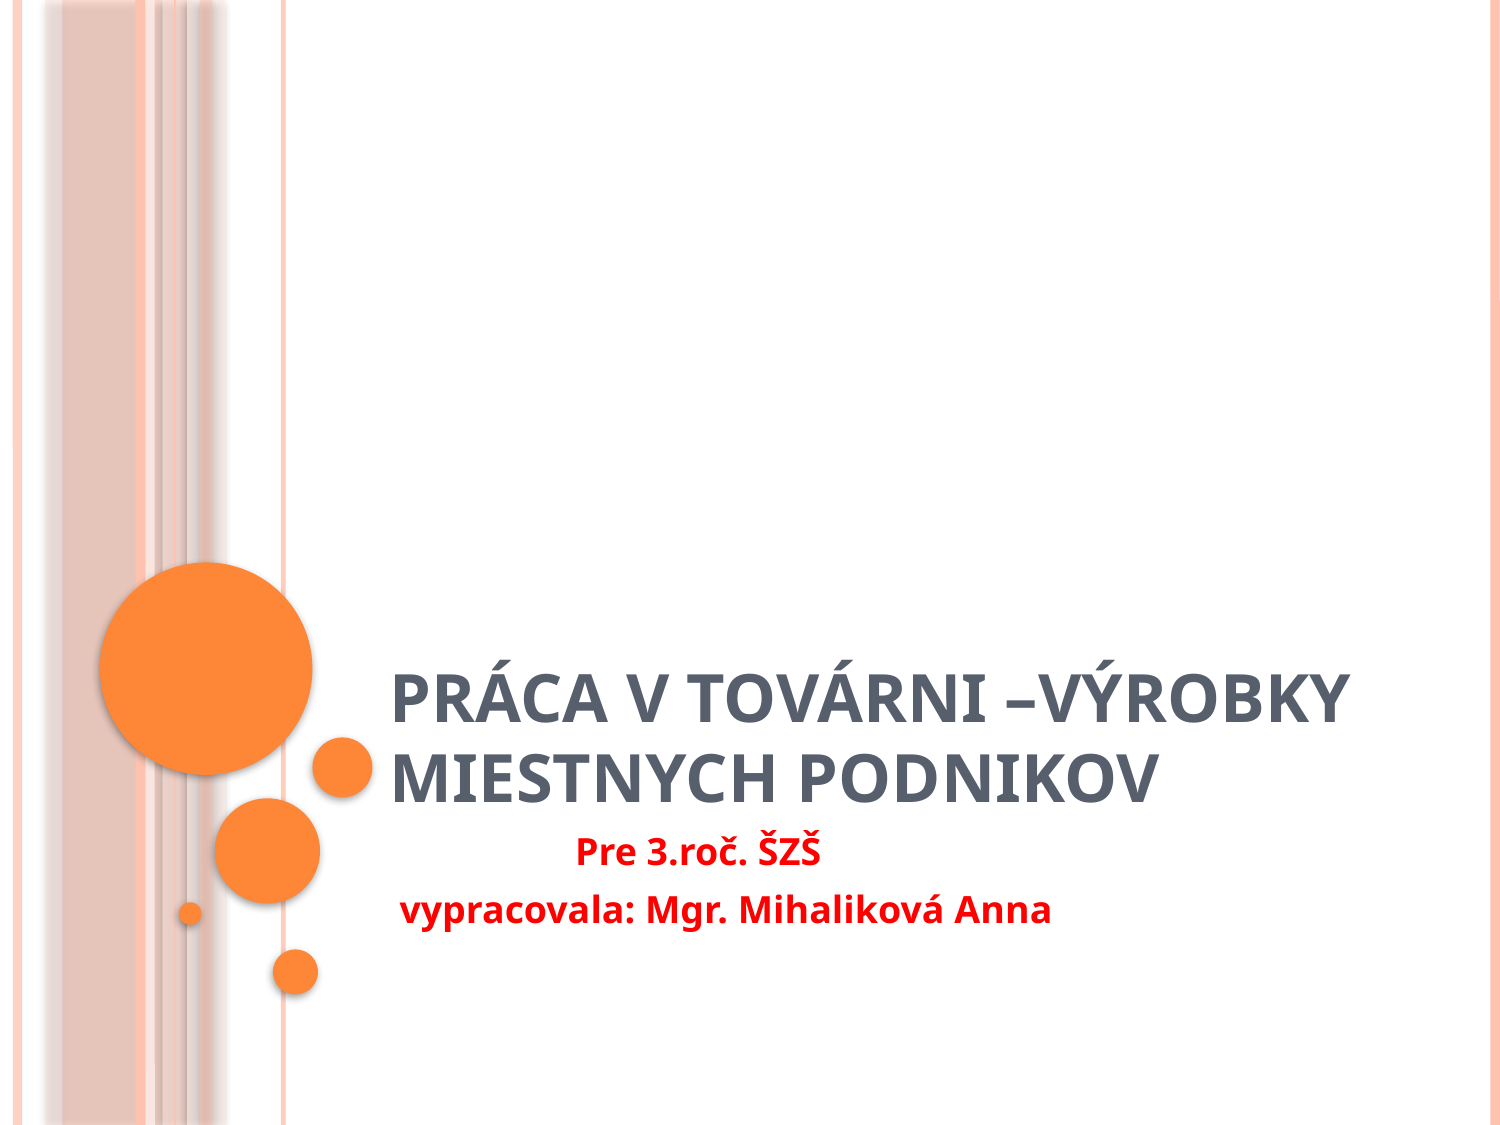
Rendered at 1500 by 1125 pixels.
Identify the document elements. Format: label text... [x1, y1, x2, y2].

title Práca v továrni –výrobky miestnych podnikov [375, 512, 1388, 820]
subtitle Pre 3.roč. ŠZŠ vypracovala: Mgr. Mihaliková Anna [375, 820, 1388, 1046]
